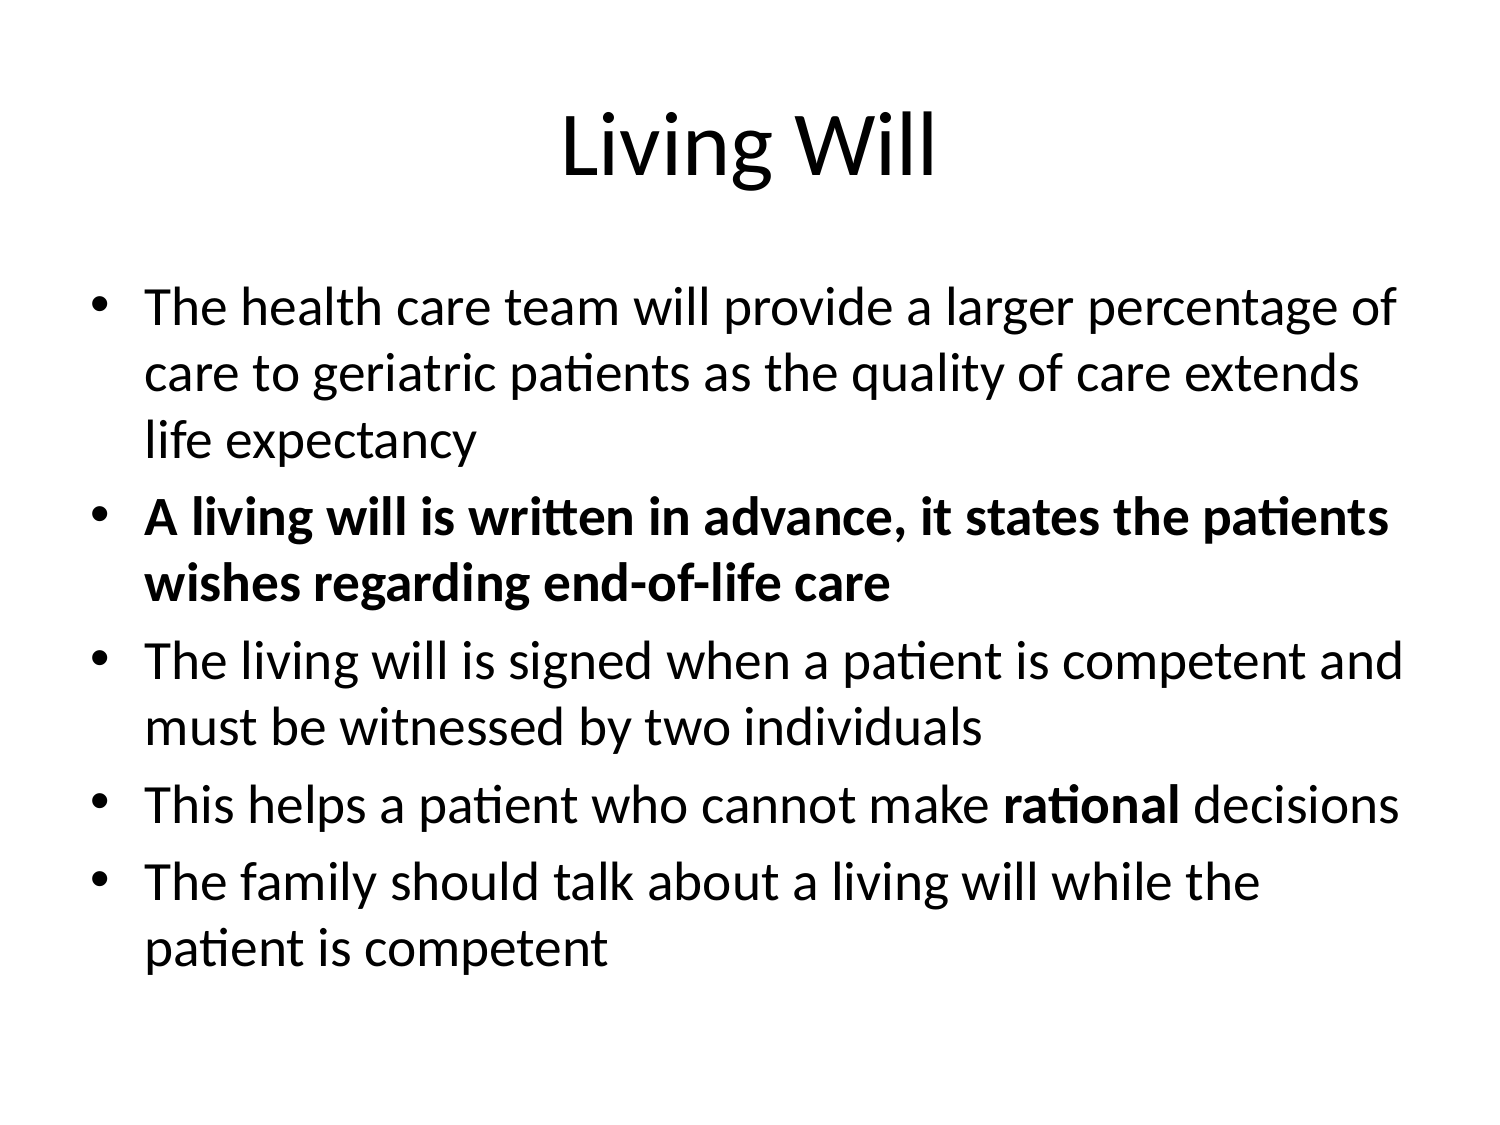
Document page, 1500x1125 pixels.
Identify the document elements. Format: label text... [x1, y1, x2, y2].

title Living Will [75, 45, 1425, 233]
list The health care team will provide a larger percentage of care to geriatric patients as the quality of care extends life expectancy A living will is written in advance, it states the patients wishes regarding end-of-life care The living will is signed when a patient is competent and must be witnessed by two individuals This helps a patient who cannot make rational decisions The family should talk about a living will while the patient is competent [75, 262, 1425, 1005]
